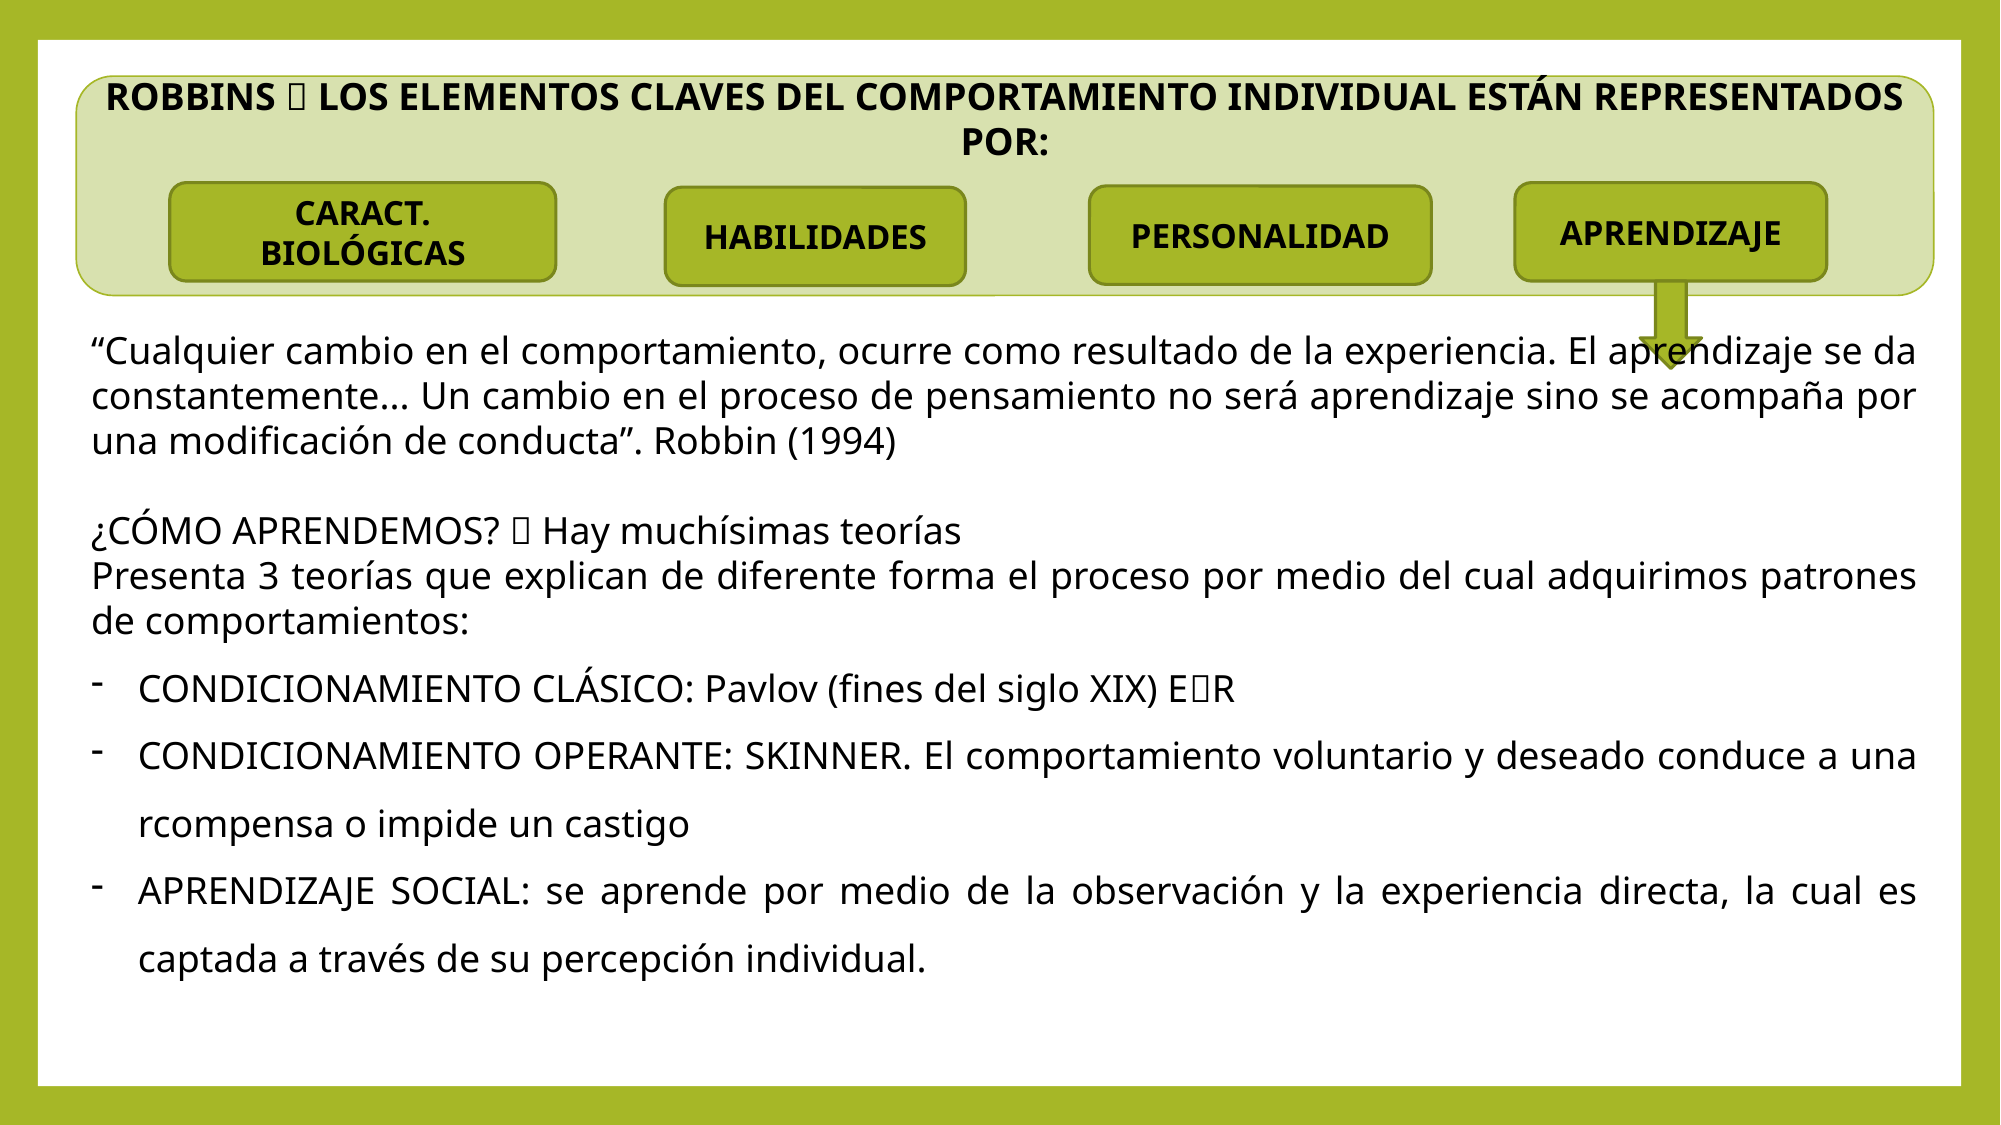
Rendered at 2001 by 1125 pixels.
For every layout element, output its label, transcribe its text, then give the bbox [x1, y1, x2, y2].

text_box HABILIDADES [663, 185, 968, 288]
text_box PERSONALIDAD [1087, 184, 1433, 286]
text_box “Cualquier cambio en el comportamiento, ocurre como resultado de la experiencia. El aprendizaje se da constantemente... Un cambio en el proceso de pensamiento no será aprendizaje sino se acompaña por una modificación de conducta”. Robbin (1994) ¿CÓMO APRENDEMOS?  Hay muchísimas teorías Presenta 3 teorías que explican de diferente forma el proceso por medio del cual adquirimos patrones de comportamientos: CONDICIONAMIENTO CLÁSICO: Pavlov (fines del siglo XIX) ER CONDICIONAMIENTO OPERANTE: SKINNER. El comportamiento voluntario y deseado conduce a una rcompensa o impide un castigo APRENDIZAJE SOCIAL: se aprende por medio de la observación y la experiencia directa, la cual es captada a través de su percepción individual. [76, 319, 1934, 987]
text_box CARACT. BIOLÓGICAS [168, 181, 558, 283]
text_box [1653, 279, 1688, 319]
text_box APRENDIZAJE [1513, 181, 1829, 283]
text_box ROBBINS  LOS ELEMENTOS CLAVES DEL COMPORTAMIENTO INDIVIDUAL ESTÁN REPRESENTADOS POR: [75, 75, 1935, 297]
